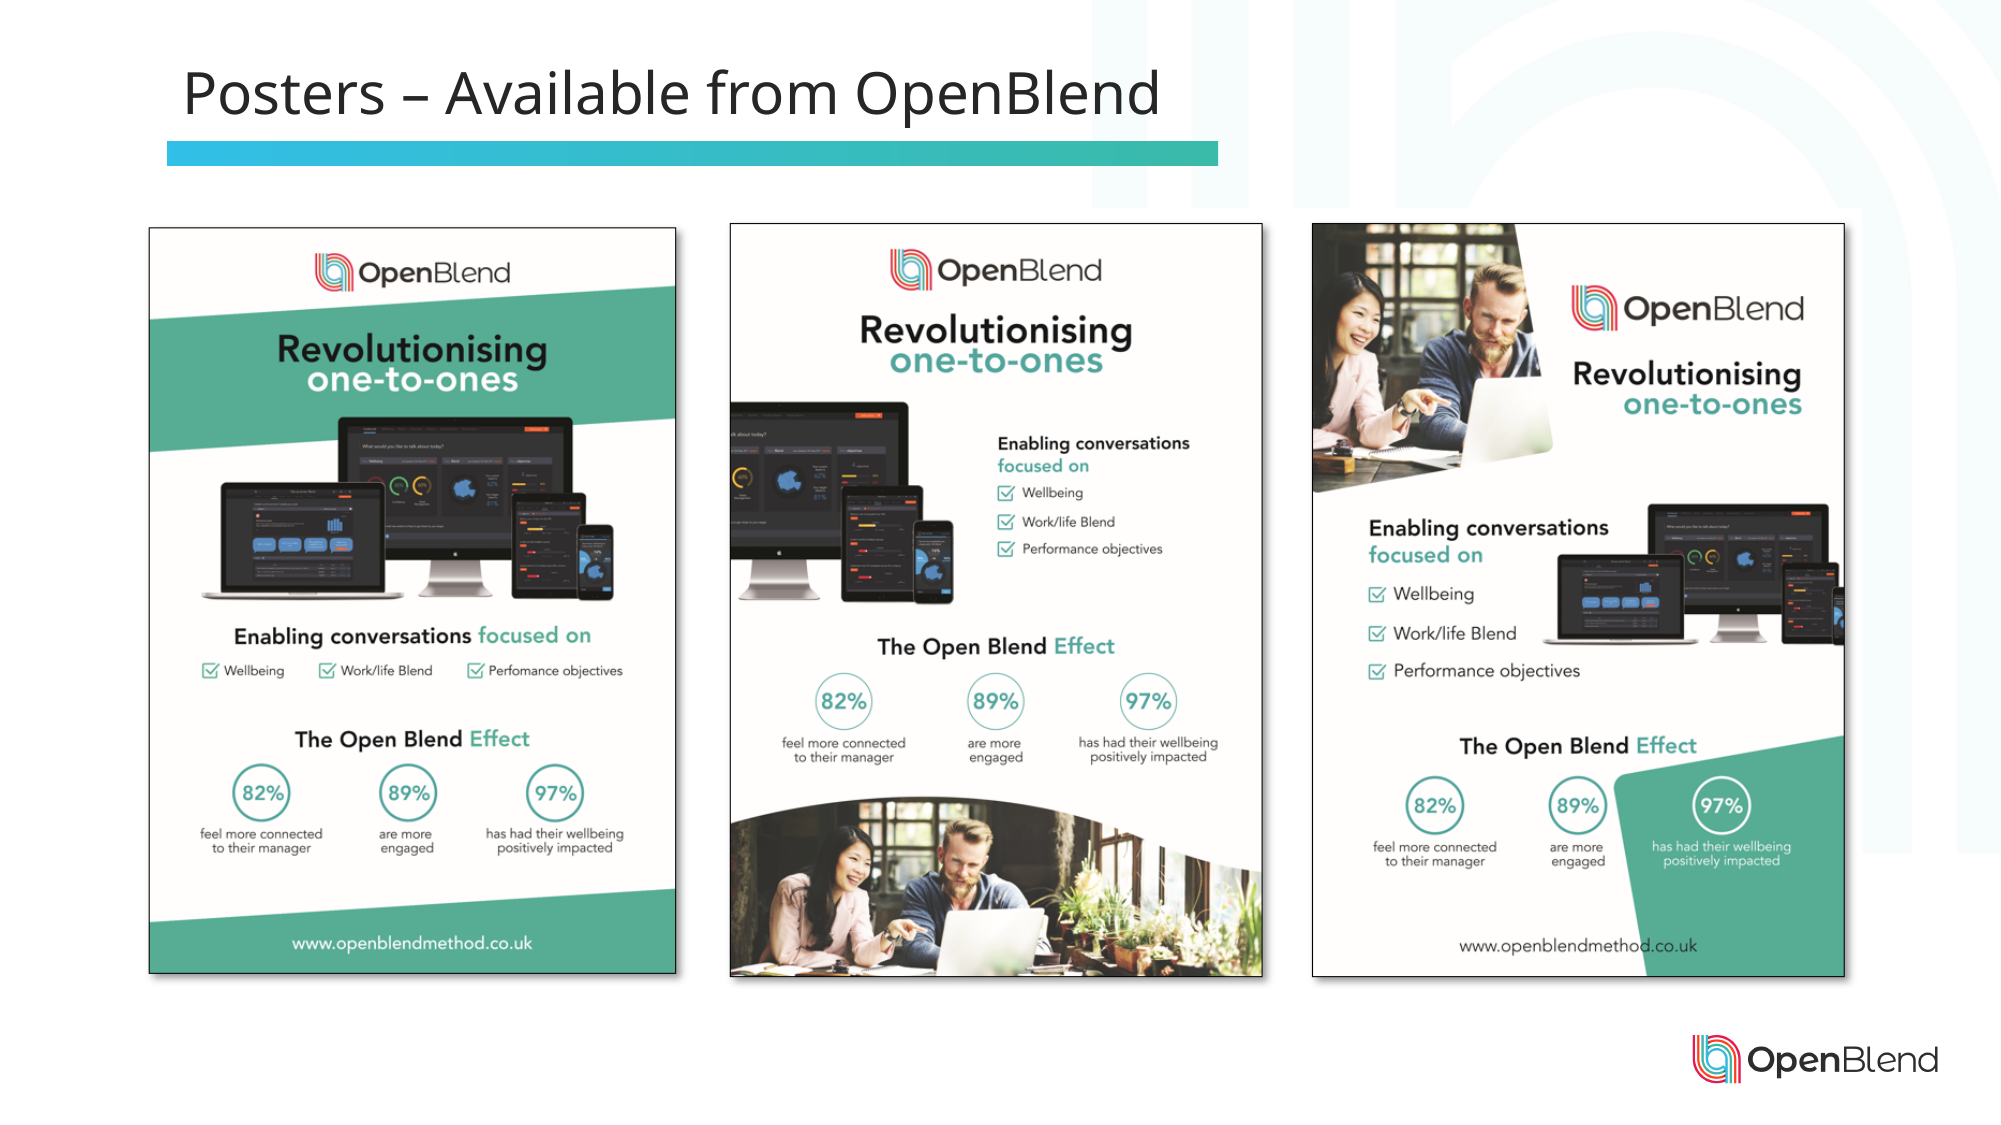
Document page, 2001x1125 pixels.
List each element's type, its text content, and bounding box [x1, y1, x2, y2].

picture [1671, 1016, 1959, 1102]
picture [137, 208, 1862, 989]
title Posters – Available from OpenBlend [167, 45, 1259, 147]
